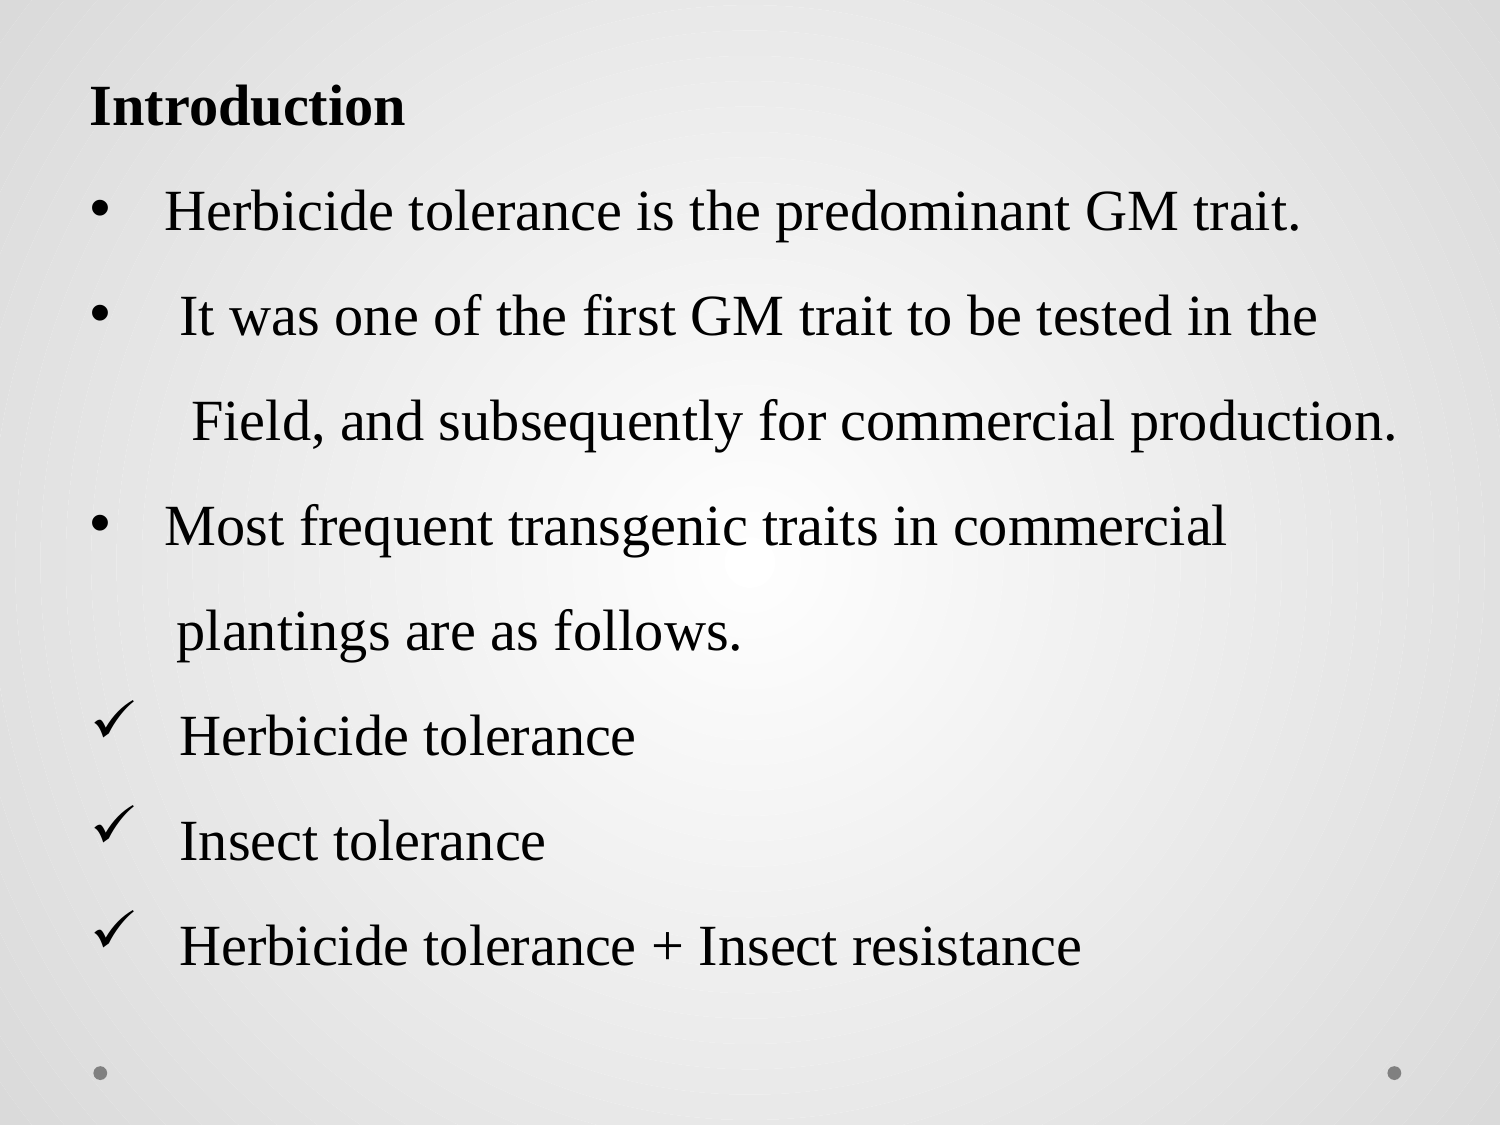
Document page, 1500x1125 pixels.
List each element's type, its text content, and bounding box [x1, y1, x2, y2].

text_box Introduction Herbicide tolerance is the predominant GM trait. It was one of the first GM trait to be tested in the Field, and subsequently for commercial production. Most frequent transgenic traits in commercial plantings are as follows. Herbicide tolerance Insect tolerance Herbicide tolerance + Insect resistance [75, 24, 1483, 1075]
